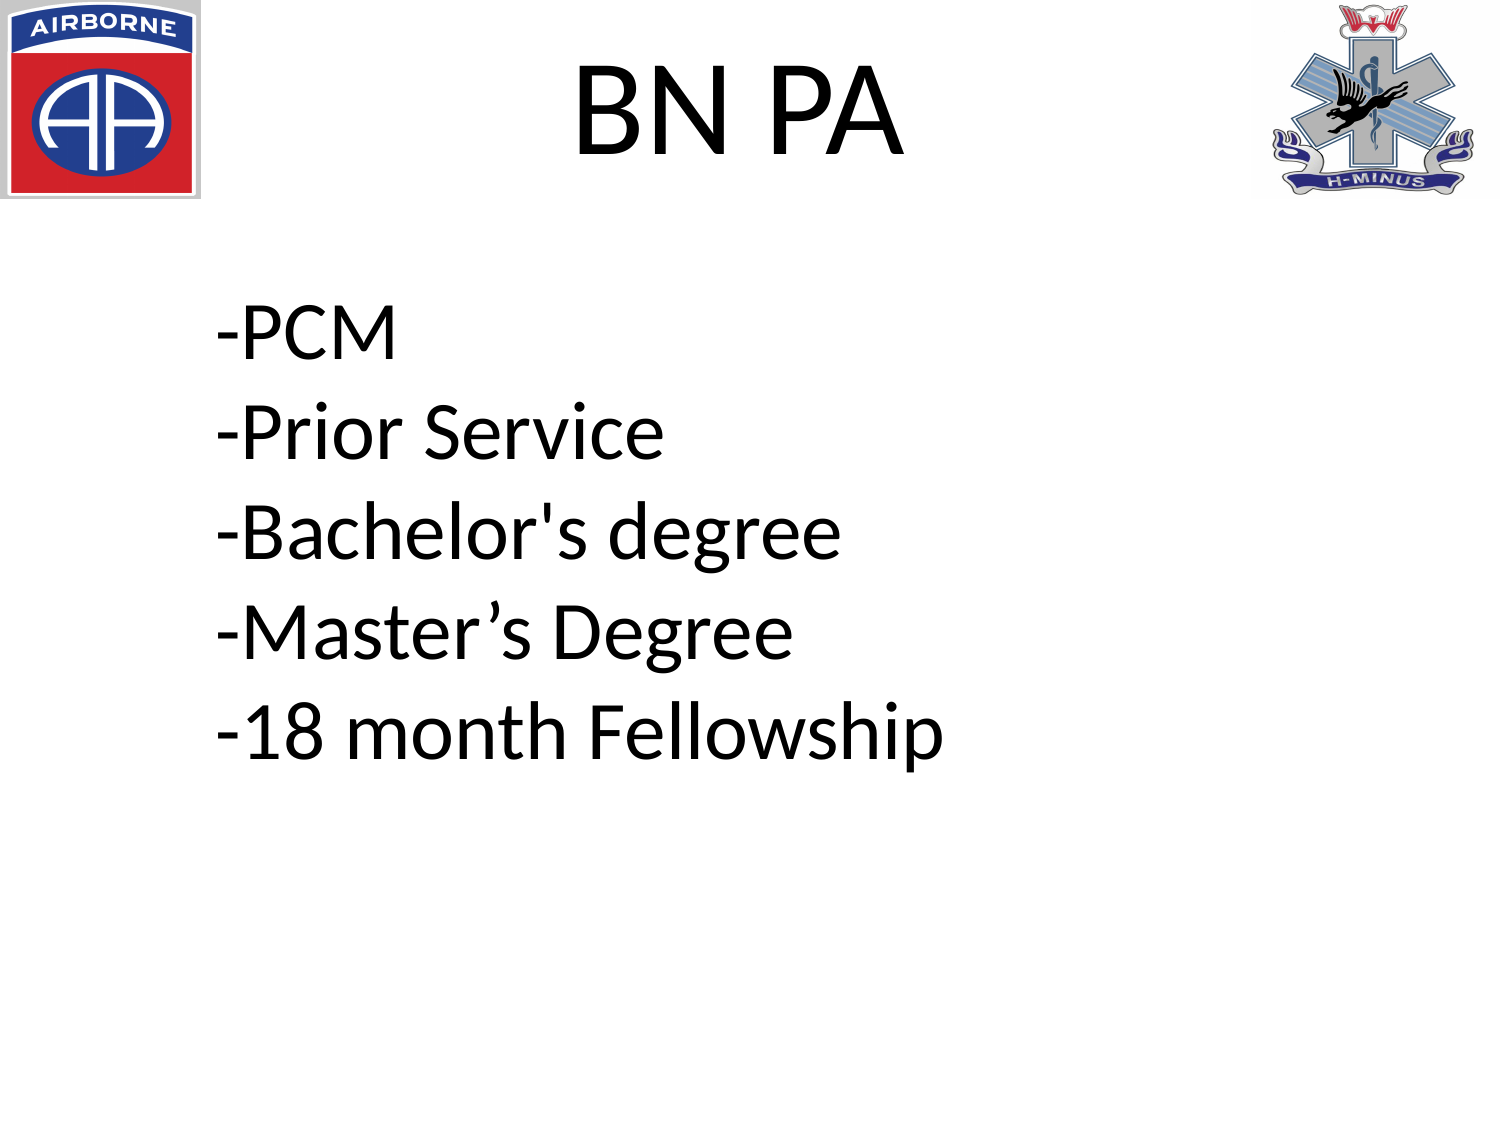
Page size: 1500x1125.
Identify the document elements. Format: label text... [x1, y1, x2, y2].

text_box -PCM -Prior Service -Bachelor's degree -Master’s Degree -18 month Fellowship [200, 268, 1252, 784]
picture [0, 0, 201, 200]
picture [1251, 0, 1500, 200]
title BN PA [203, 0, 1249, 199]
